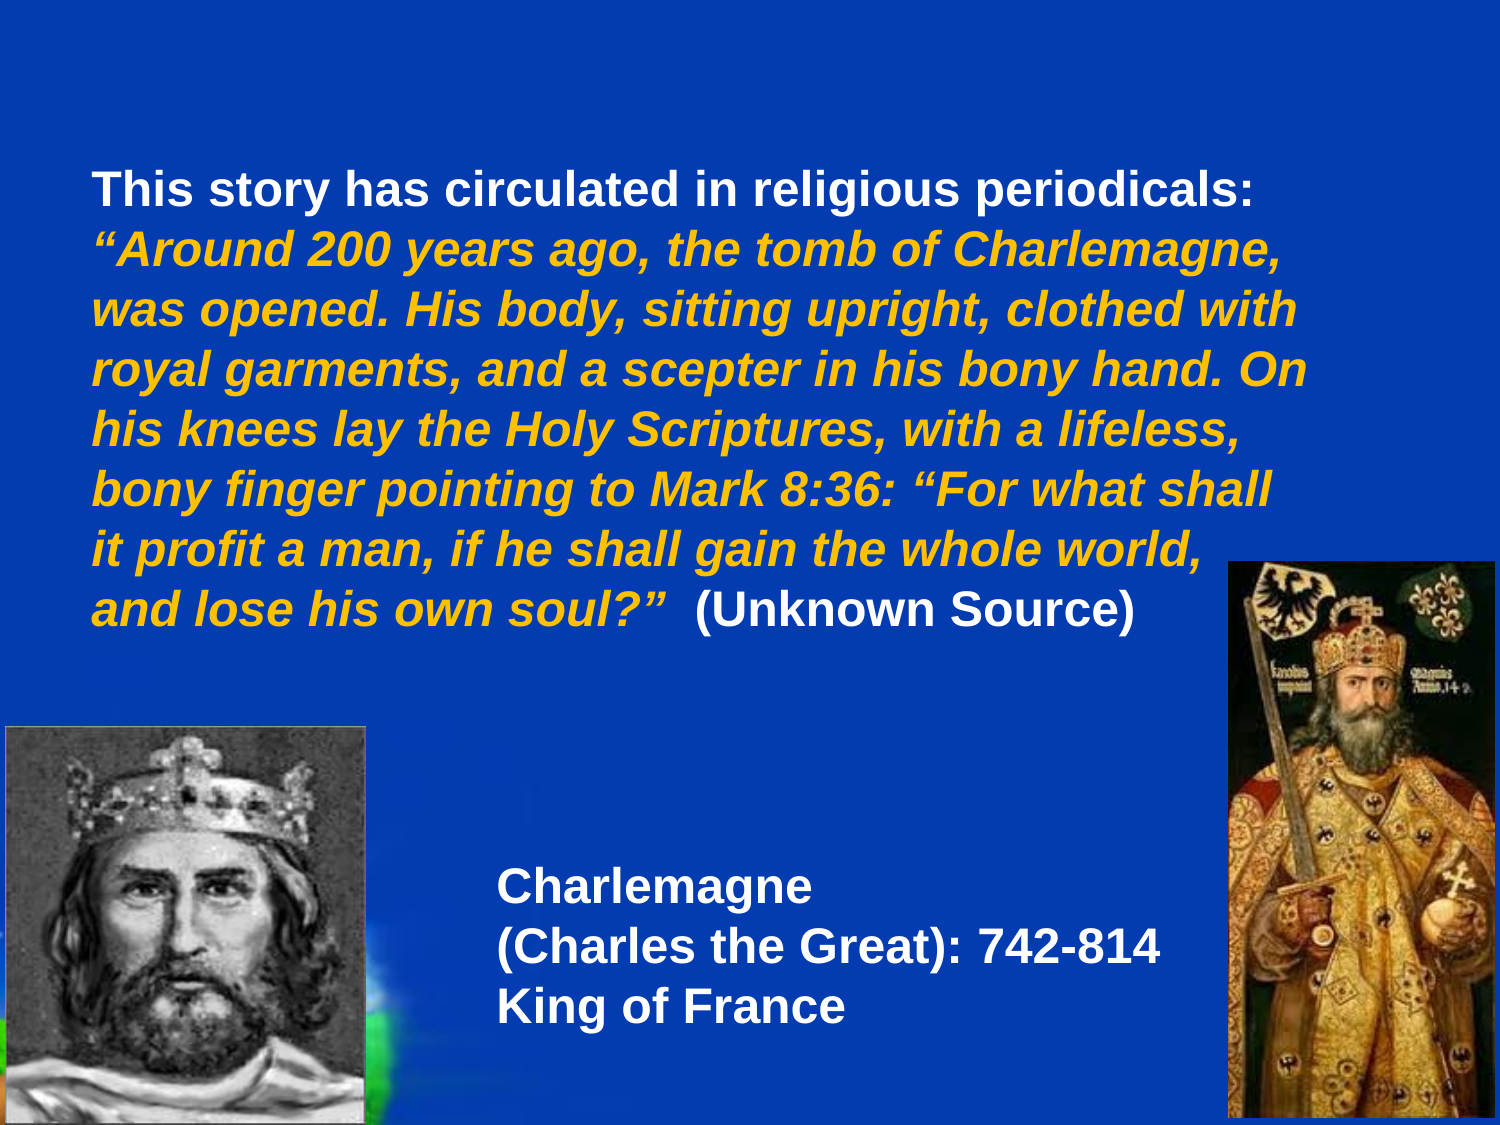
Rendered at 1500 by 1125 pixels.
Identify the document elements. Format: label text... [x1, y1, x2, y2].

text_box This story has circulated in religious periodicals: “Around 200 years ago, the tomb of Charlemagne, was opened. His body, sitting upright, clothed with royal garments, and a scepter in his bony hand. On his knees lay the Holy Scriptures, with a lifeless, bony finger pointing to Mark 8:36: “For what shall it profit a man, if he shall gain the whole world, and lose his own soul?” (Unknown Source) [76, 148, 1388, 644]
picture [0, 0, 1500, 1125]
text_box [1228, 561, 1495, 1118]
text_box Charlemagne (Charles the Great): 742-814 King of France [481, 845, 1176, 1041]
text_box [5, 726, 367, 1125]
